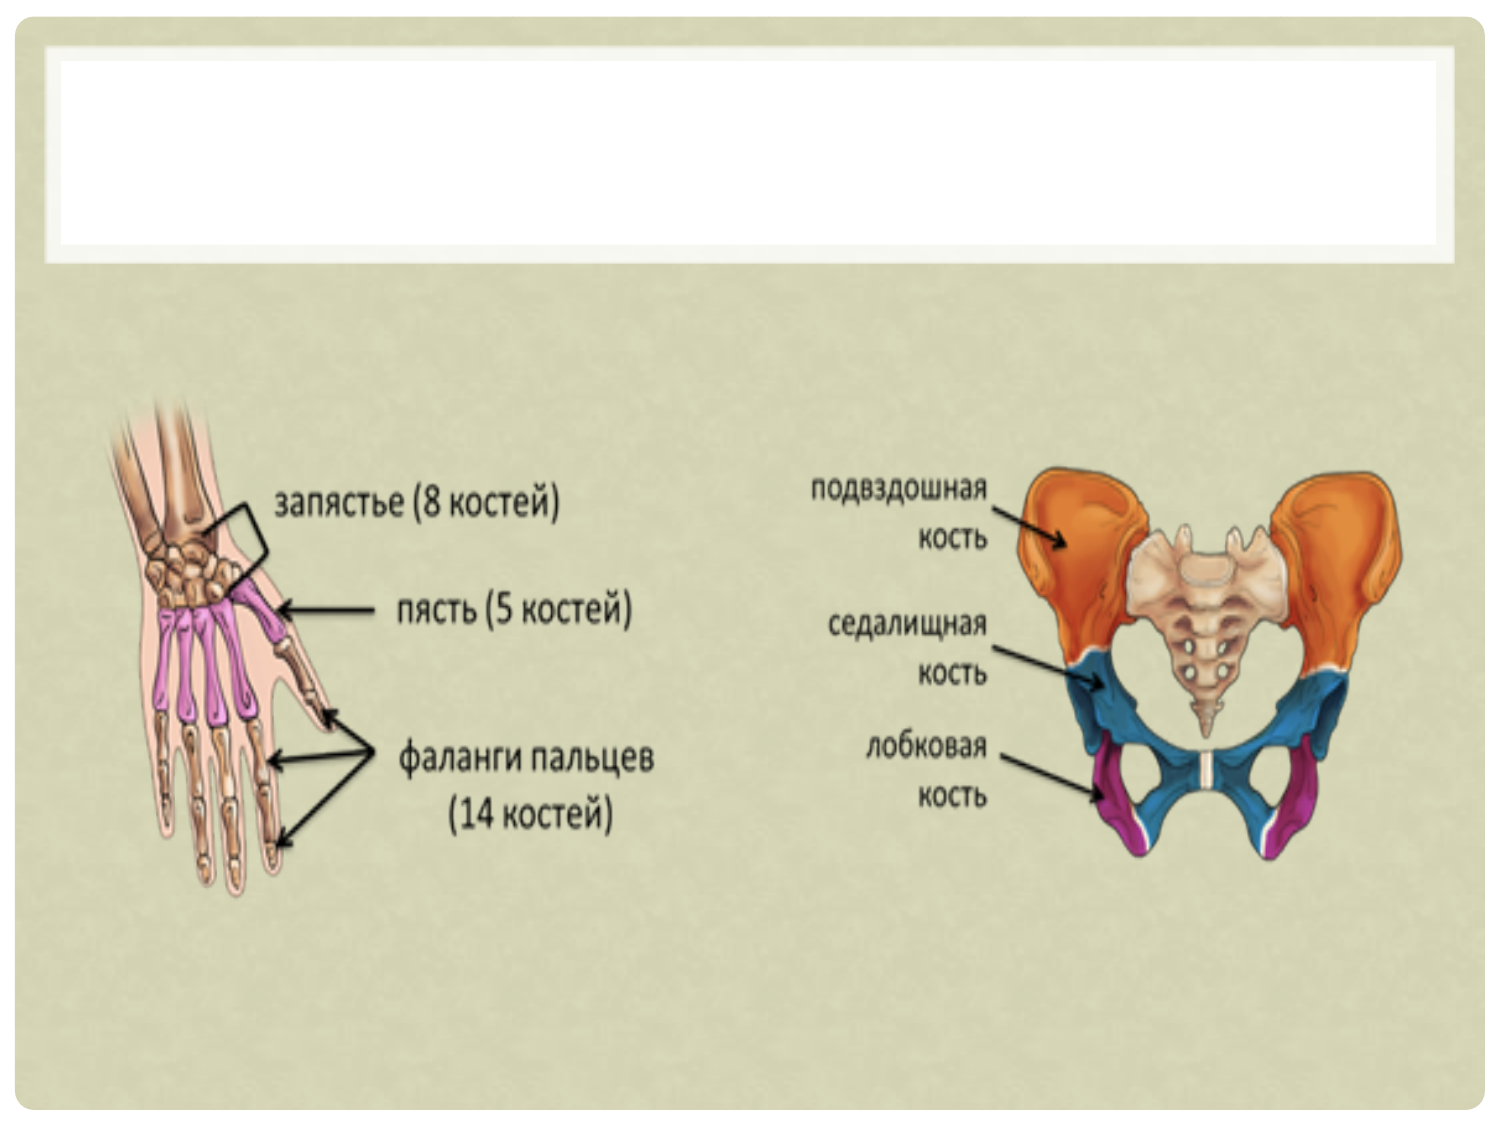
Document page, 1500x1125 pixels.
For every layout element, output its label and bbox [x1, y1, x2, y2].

list [76, 314, 1412, 906]
